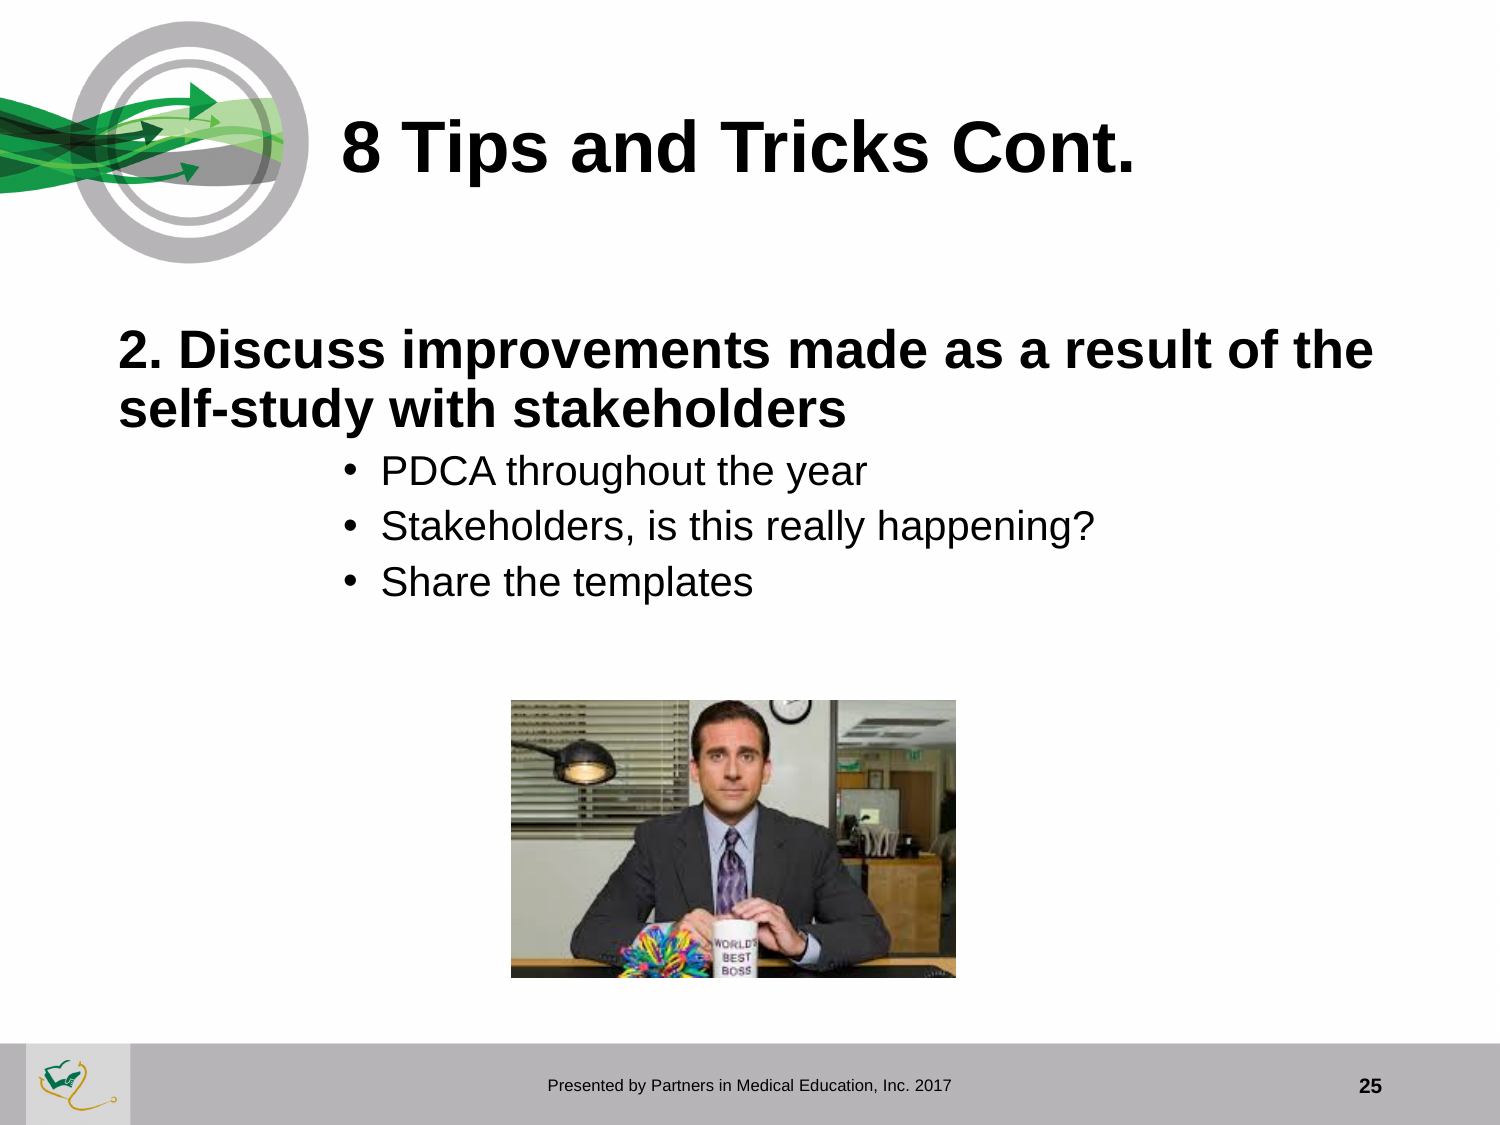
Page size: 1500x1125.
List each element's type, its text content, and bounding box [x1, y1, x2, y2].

footer Presented by Partners in Medical Education, Inc. 2017 [496, 1055, 1004, 1116]
slide_number 25 [1059, 1055, 1397, 1116]
picture [0, 0, 1500, 1125]
title 8 Tips and Tricks Cont. [326, 40, 1397, 258]
list 2. Discuss improvements made as a result of the self-study with stakeholders PDCA throughout the year Stakeholders, is this really happening? Share the templates [103, 314, 1397, 1014]
